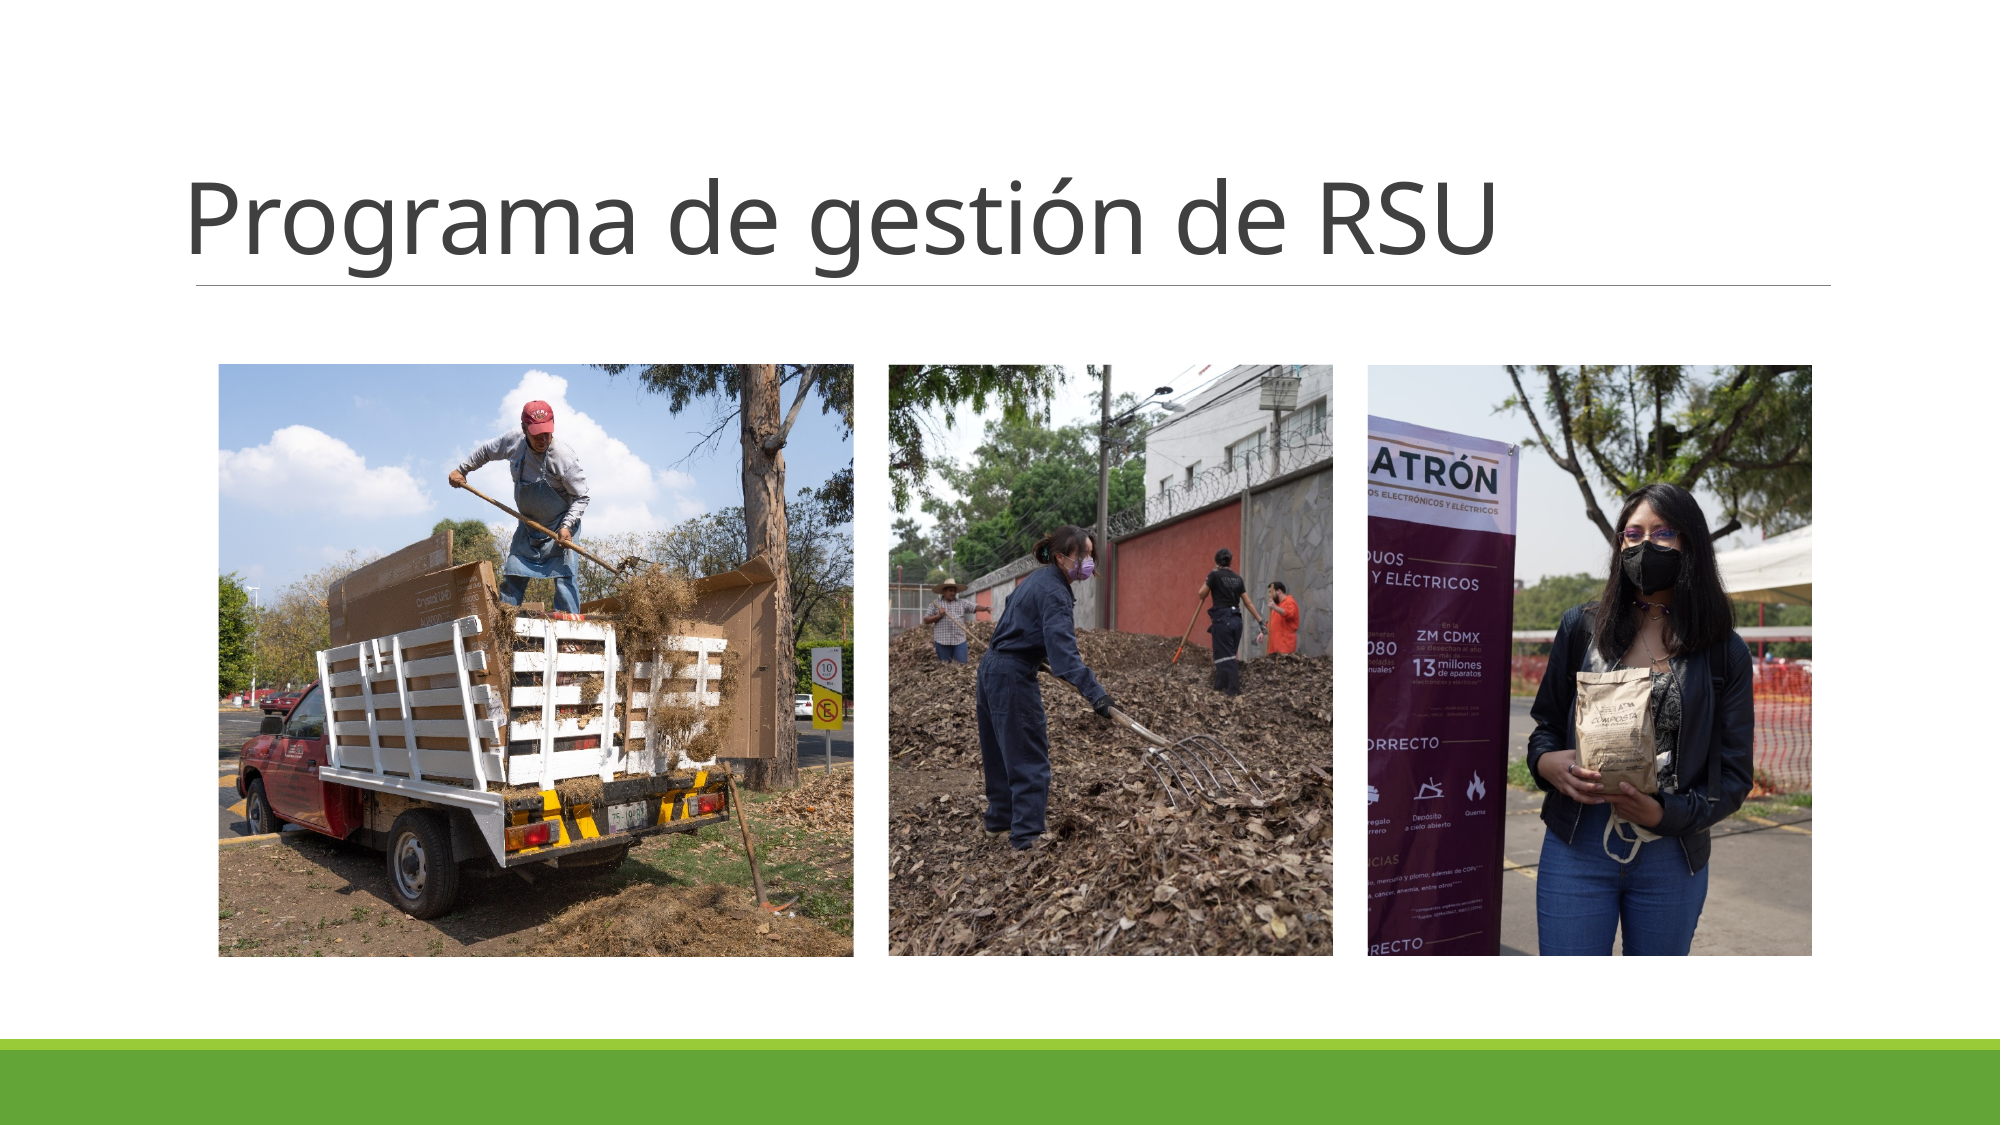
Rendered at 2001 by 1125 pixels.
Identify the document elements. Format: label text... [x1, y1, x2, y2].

title Programa de gestión de RSU [167, 133, 1868, 283]
picture [218, 363, 1887, 957]
